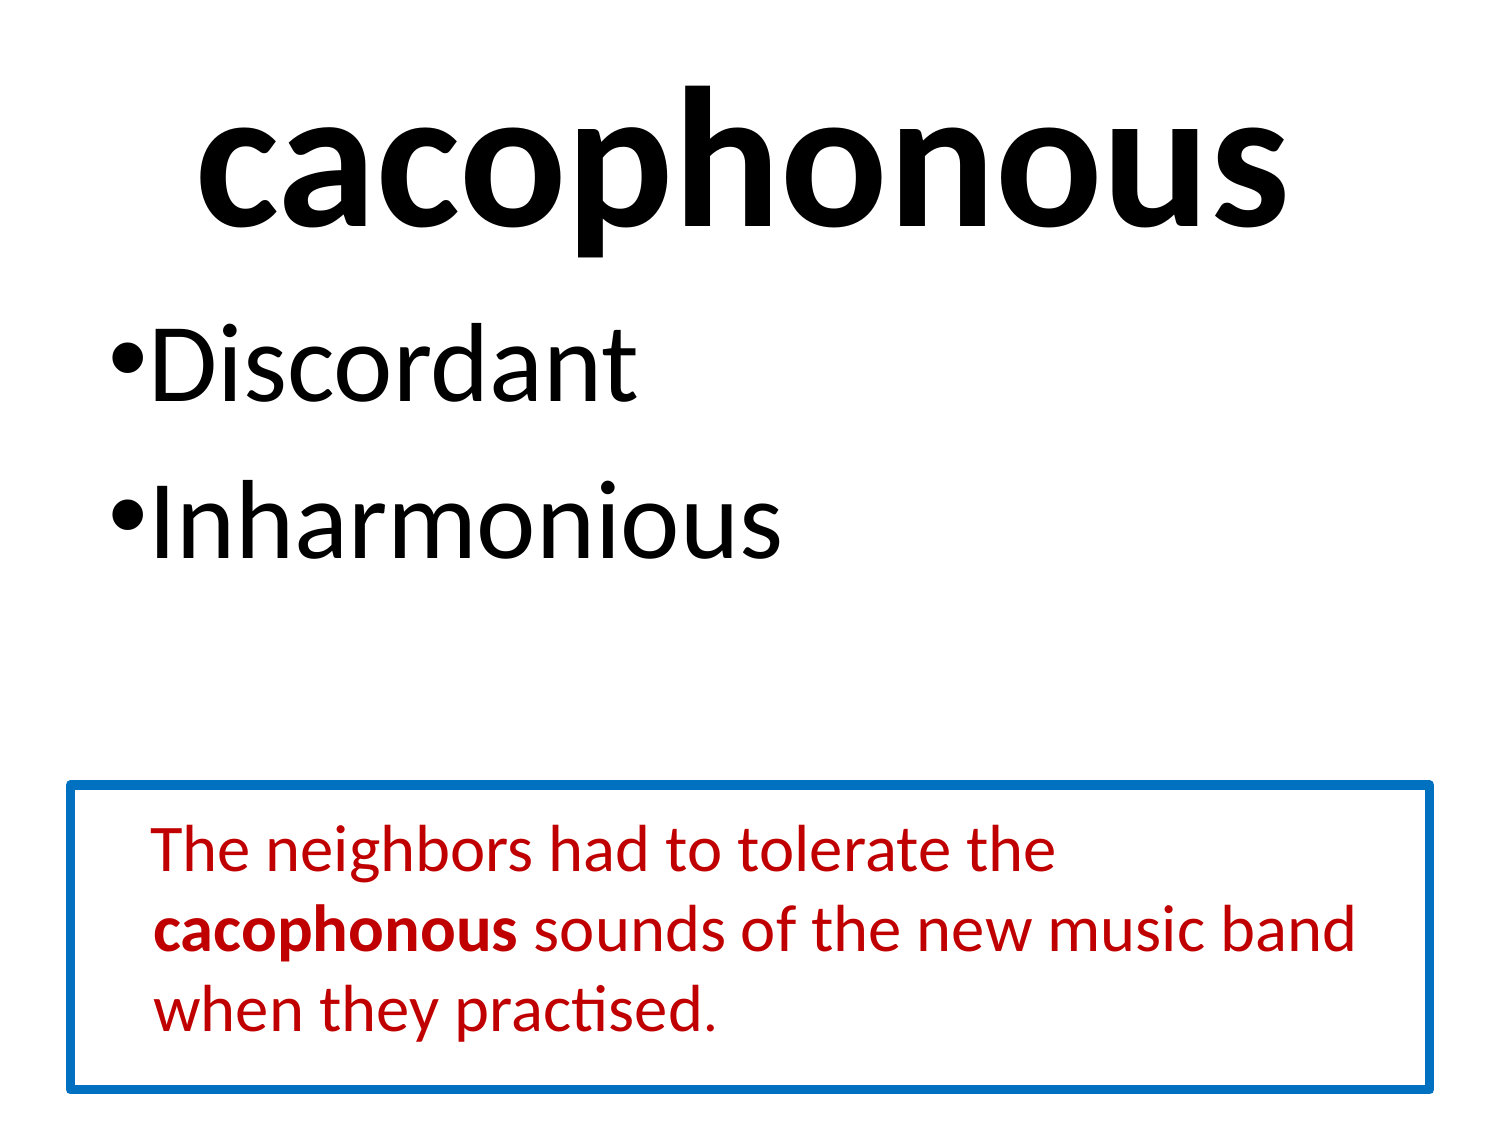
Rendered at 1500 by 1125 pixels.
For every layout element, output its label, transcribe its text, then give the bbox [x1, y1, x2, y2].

title cacophonous [93, 46, 1393, 247]
subtitle Discordant Inharmonious [93, 281, 1407, 668]
list The neighbors had to tolerate the cacophonous sounds of the new music band when they practised. [82, 796, 1418, 1067]
